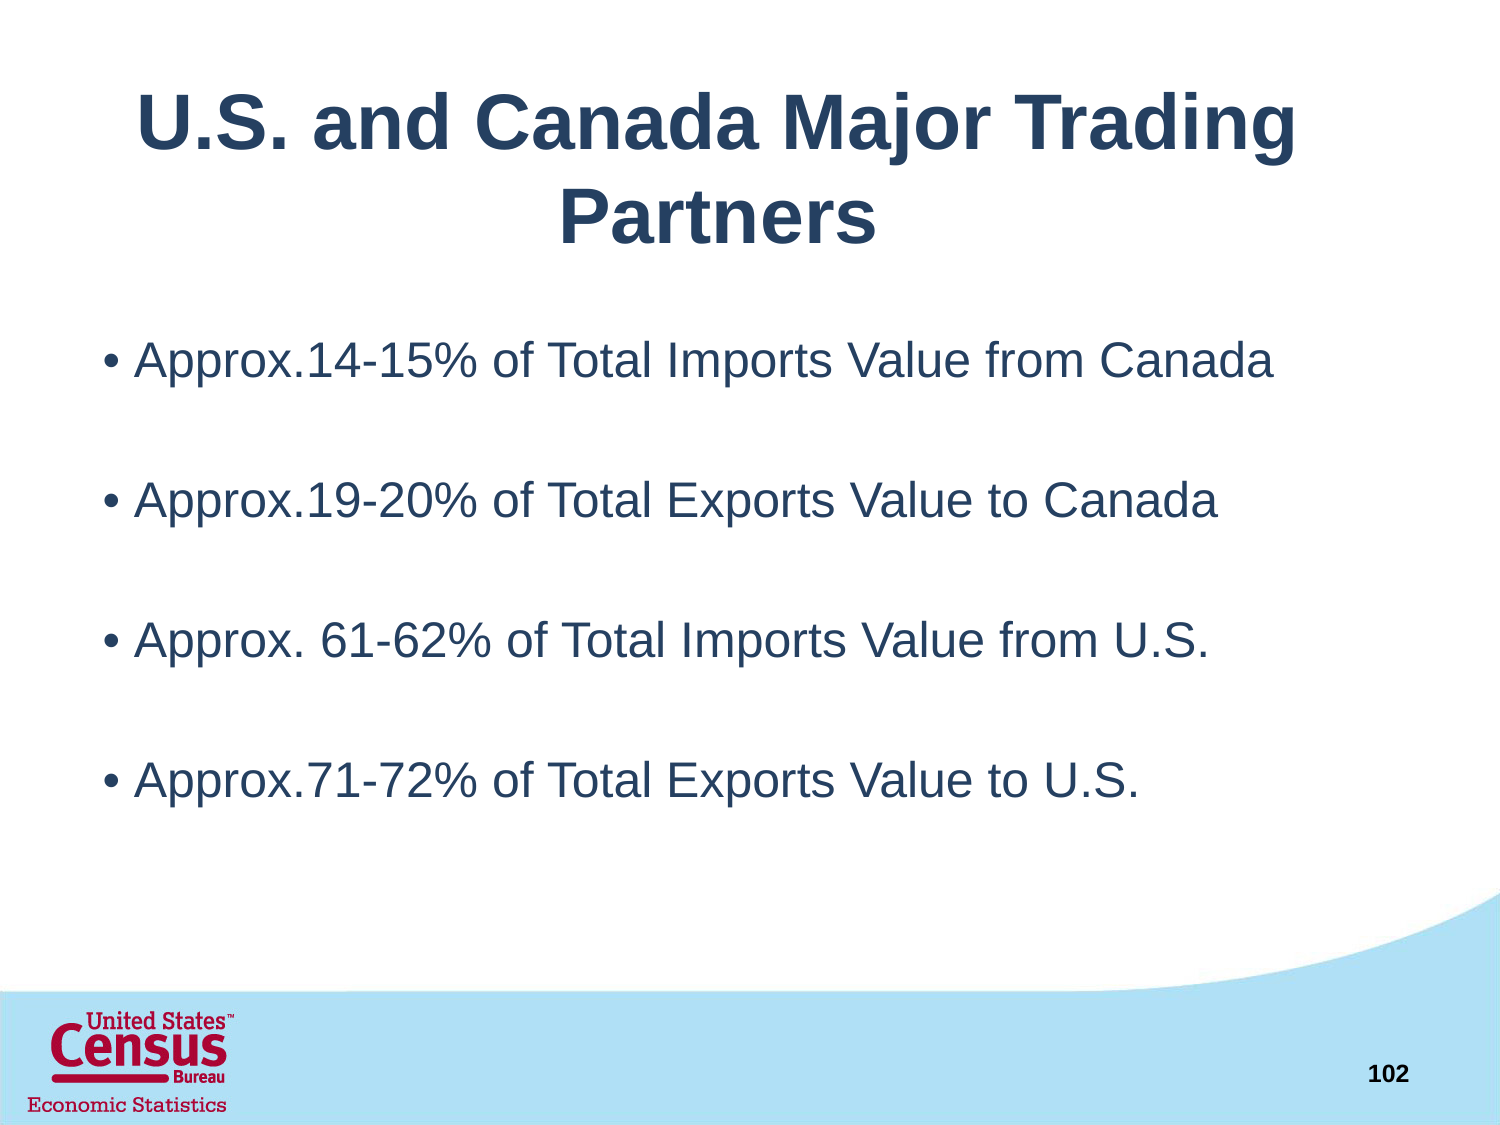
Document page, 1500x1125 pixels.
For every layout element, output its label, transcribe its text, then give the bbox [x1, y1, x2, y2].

slide_number 102 [1074, 1042, 1425, 1103]
title U.S. and Canada Major Trading Partners [87, 62, 1350, 249]
picture [0, 888, 1500, 1125]
list • Approx.14-15% of Total Imports Value from Canada • Approx.19-20% of Total Exports Value to Canada • Approx. 61-62% of Total Imports Value from U.S. • Approx.71-72% of Total Exports Value to U.S. [87, 249, 1375, 1013]
